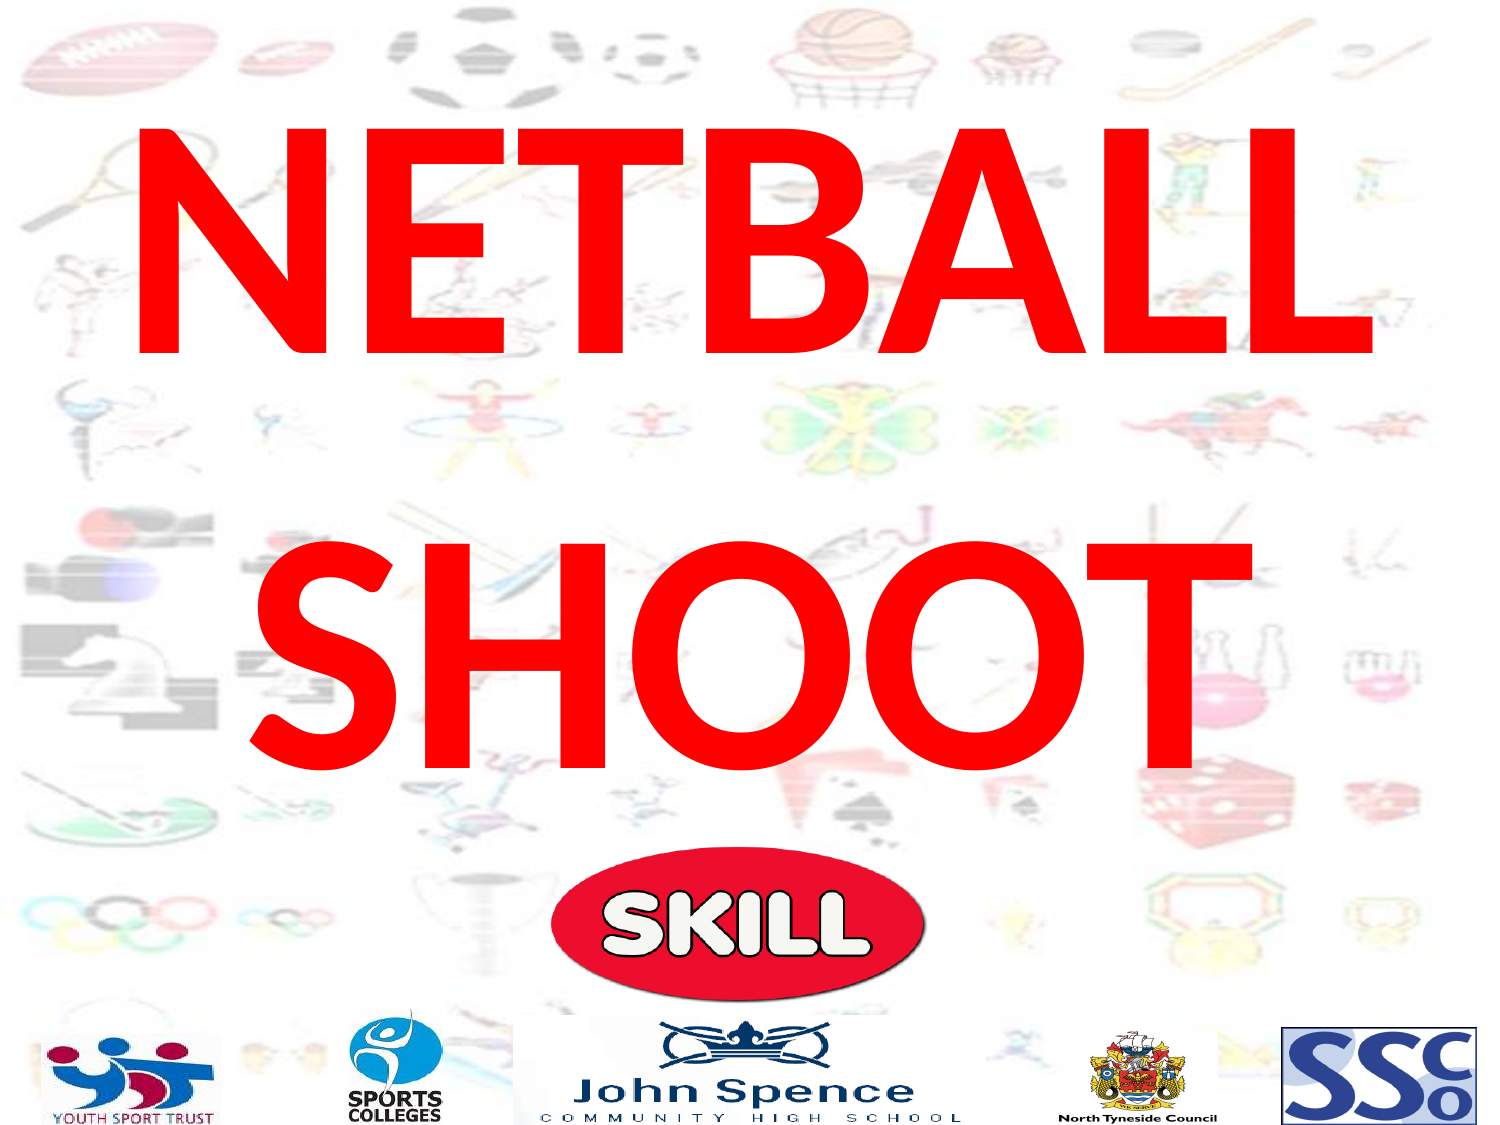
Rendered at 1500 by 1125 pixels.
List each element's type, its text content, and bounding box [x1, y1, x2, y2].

picture [0, 845, 1500, 1125]
text_box NETBALL SHOOT [0, 0, 1500, 845]
